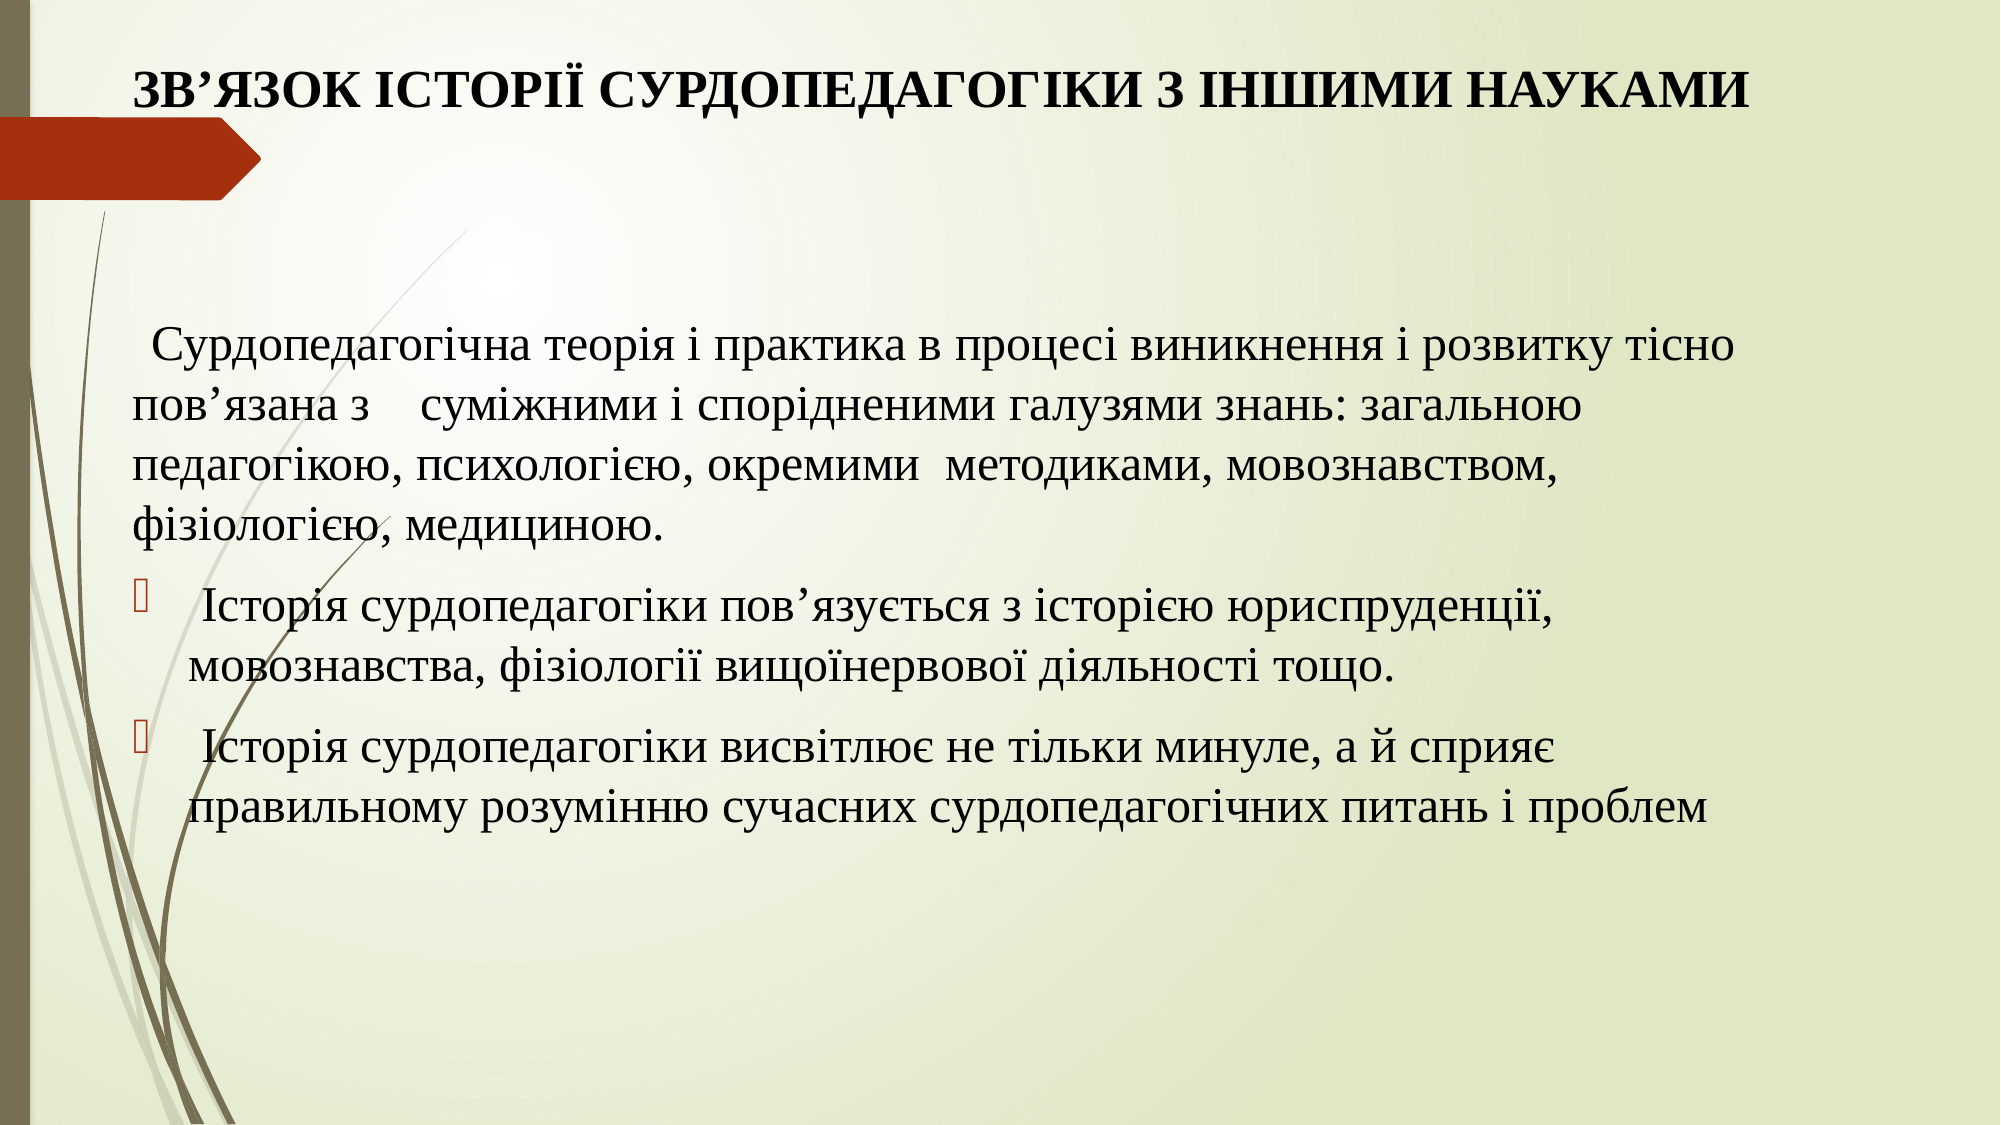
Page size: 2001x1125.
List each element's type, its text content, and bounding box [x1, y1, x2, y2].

title ЗВ’ЯЗОК ІСТОРІЇ СУРДОПЕДАГОГІКИ З ІНШИМИ НАУКАМИ [117, 47, 1830, 285]
list Сурдопедагогічна теорія і практика в процесі виникнення і розвитку тісно пов’язана з суміжними і спорідненими галузями знань: загальною педагогікою, психологією, окремими методи­ками, мовознавством, фізіологією, медициною. Історія сурдопедагогіки пов’язується з історією юрис­пруденції, мовознавства, фізіології вищоїнервової діяльності тощо. Історія сурдопедагогіки висвітлює не тільки минуле, а й сприяє правильному розумінню сучасних сурдопедагогічних питань і проблем [117, 302, 1830, 1024]
